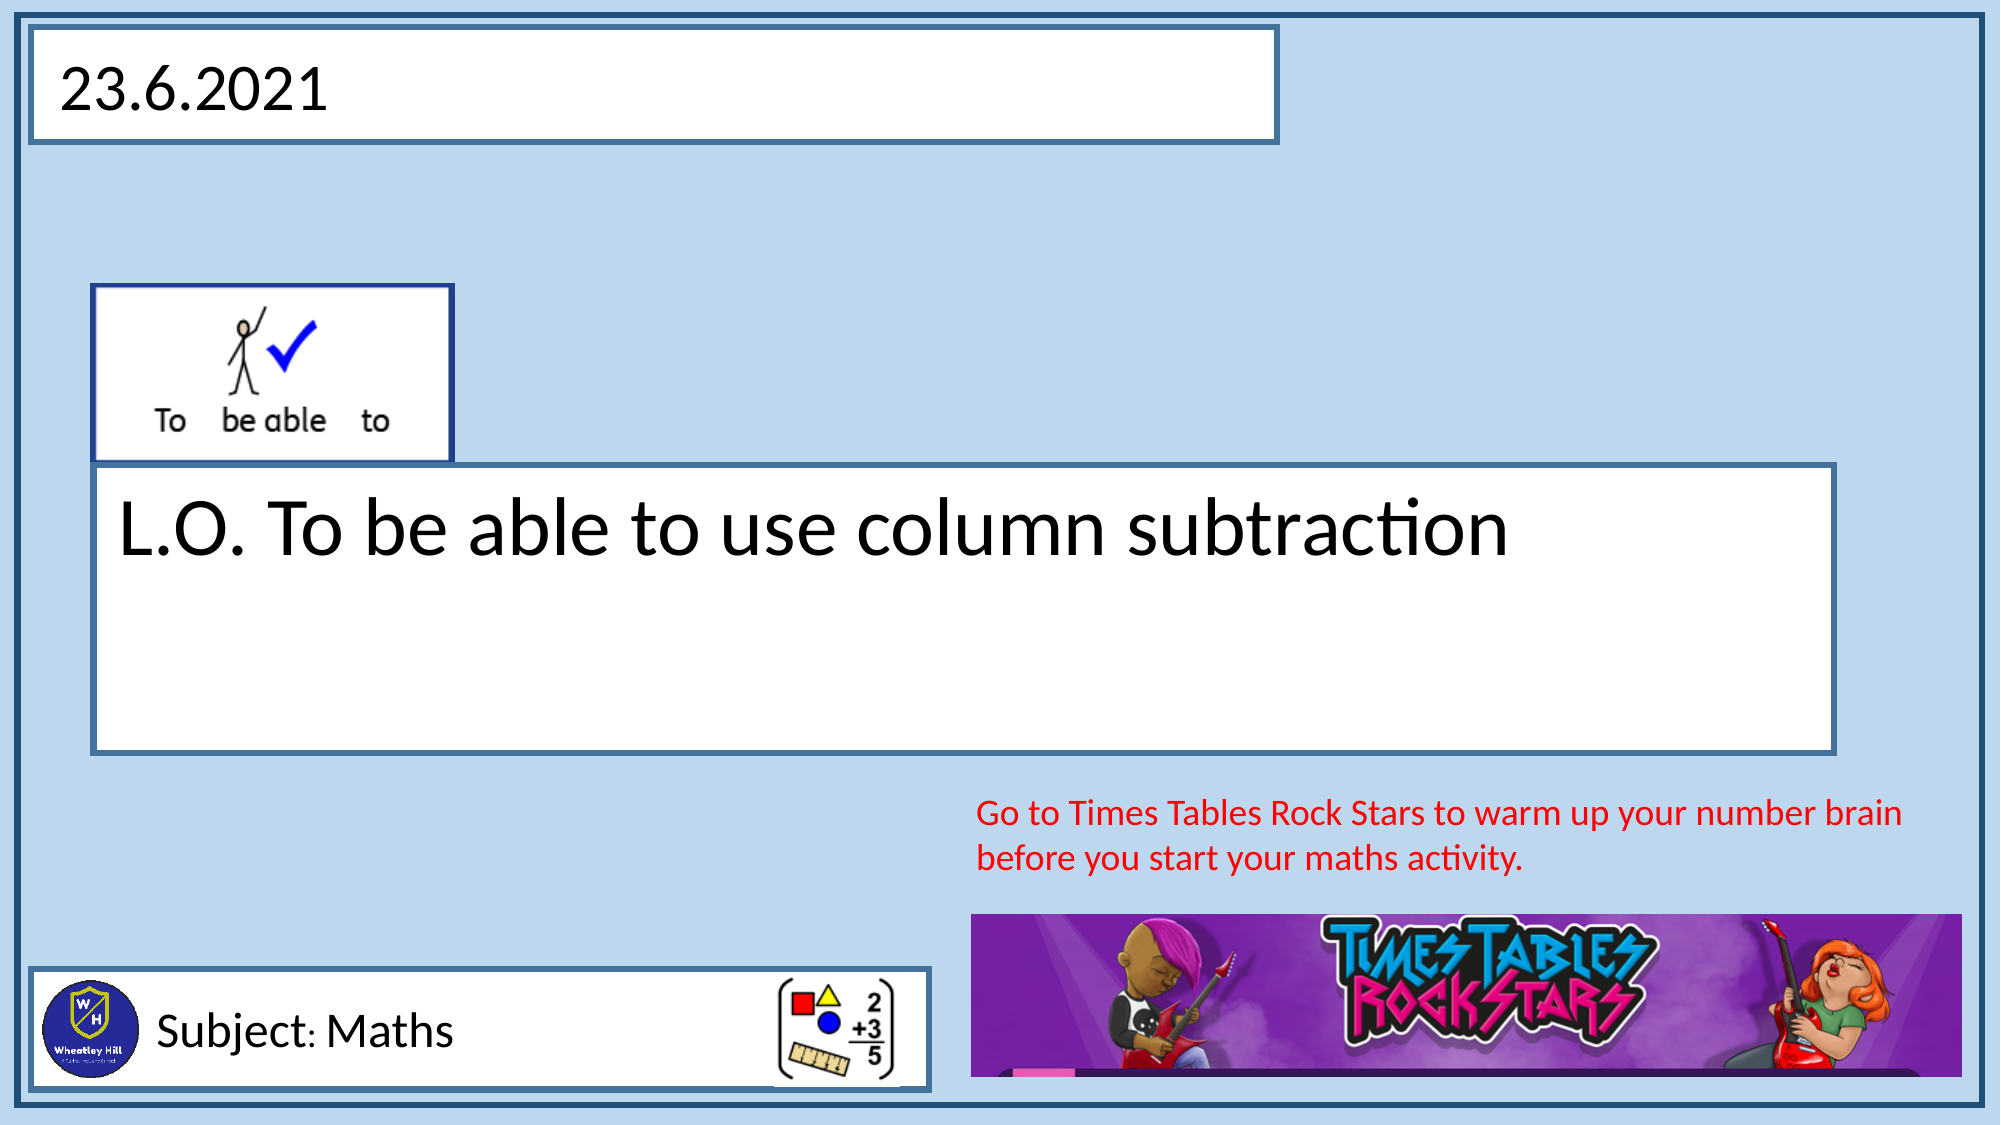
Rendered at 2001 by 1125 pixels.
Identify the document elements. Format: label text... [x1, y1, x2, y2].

text_box Go to Times Tables Rock Stars to warm up your number brain before you start your maths activity. [961, 780, 1962, 886]
picture [971, 914, 1962, 1078]
text_box [92, 465, 1835, 754]
text_box 23.6.2021 [44, 36, 1264, 132]
picture [90, 283, 455, 465]
text_box L.O. To be able to use column subtraction [104, 464, 1838, 580]
picture [42, 980, 142, 1079]
picture [774, 974, 900, 1087]
text_box [30, 26, 1278, 143]
text_box [30, 968, 930, 1091]
text_box [16, 14, 1983, 1106]
text_box Subject: Maths [142, 989, 774, 1065]
